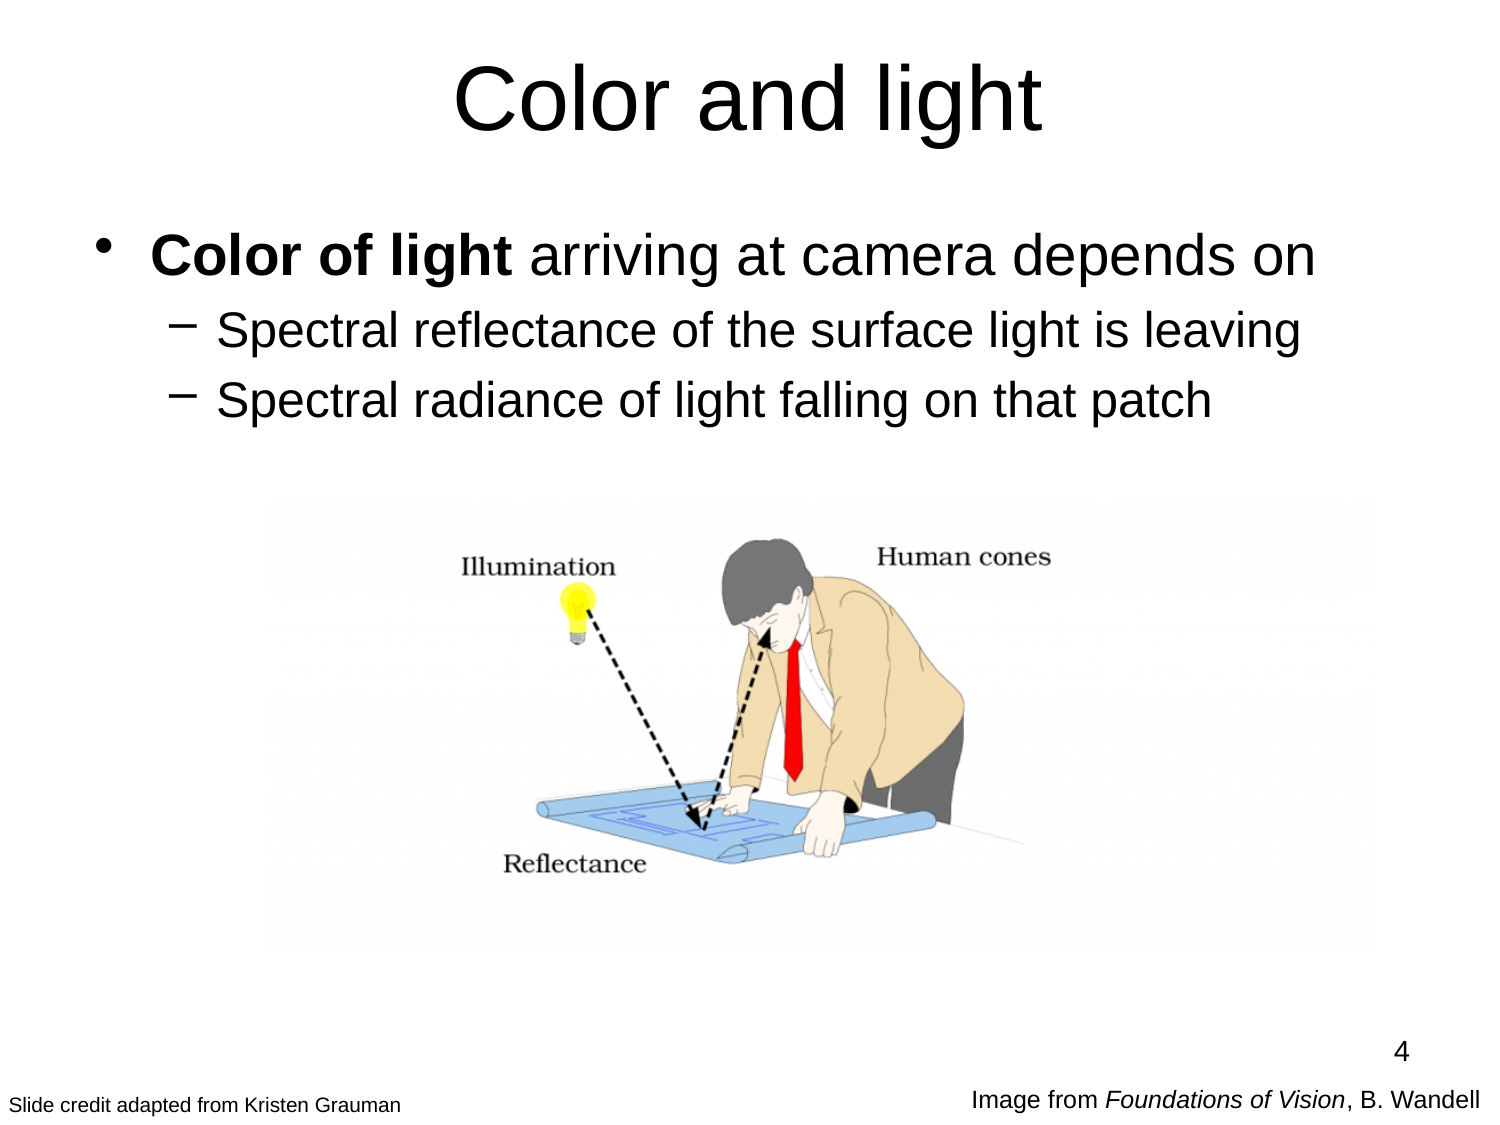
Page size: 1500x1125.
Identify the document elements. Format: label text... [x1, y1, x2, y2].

text_box Image from Foundations of Vision, B. Wandell [956, 1076, 1500, 1121]
text_box Slide credit adapted from Kristen Grauman [0, 1084, 663, 1125]
title Color and light [73, 0, 1424, 188]
picture [265, 497, 1376, 953]
list Color of light arriving at camera depends on Spectral reflectance of the surface light is leaving Spectral radiance of light falling on that patch [79, 209, 1430, 953]
slide_number 4 [1074, 1024, 1426, 1076]
